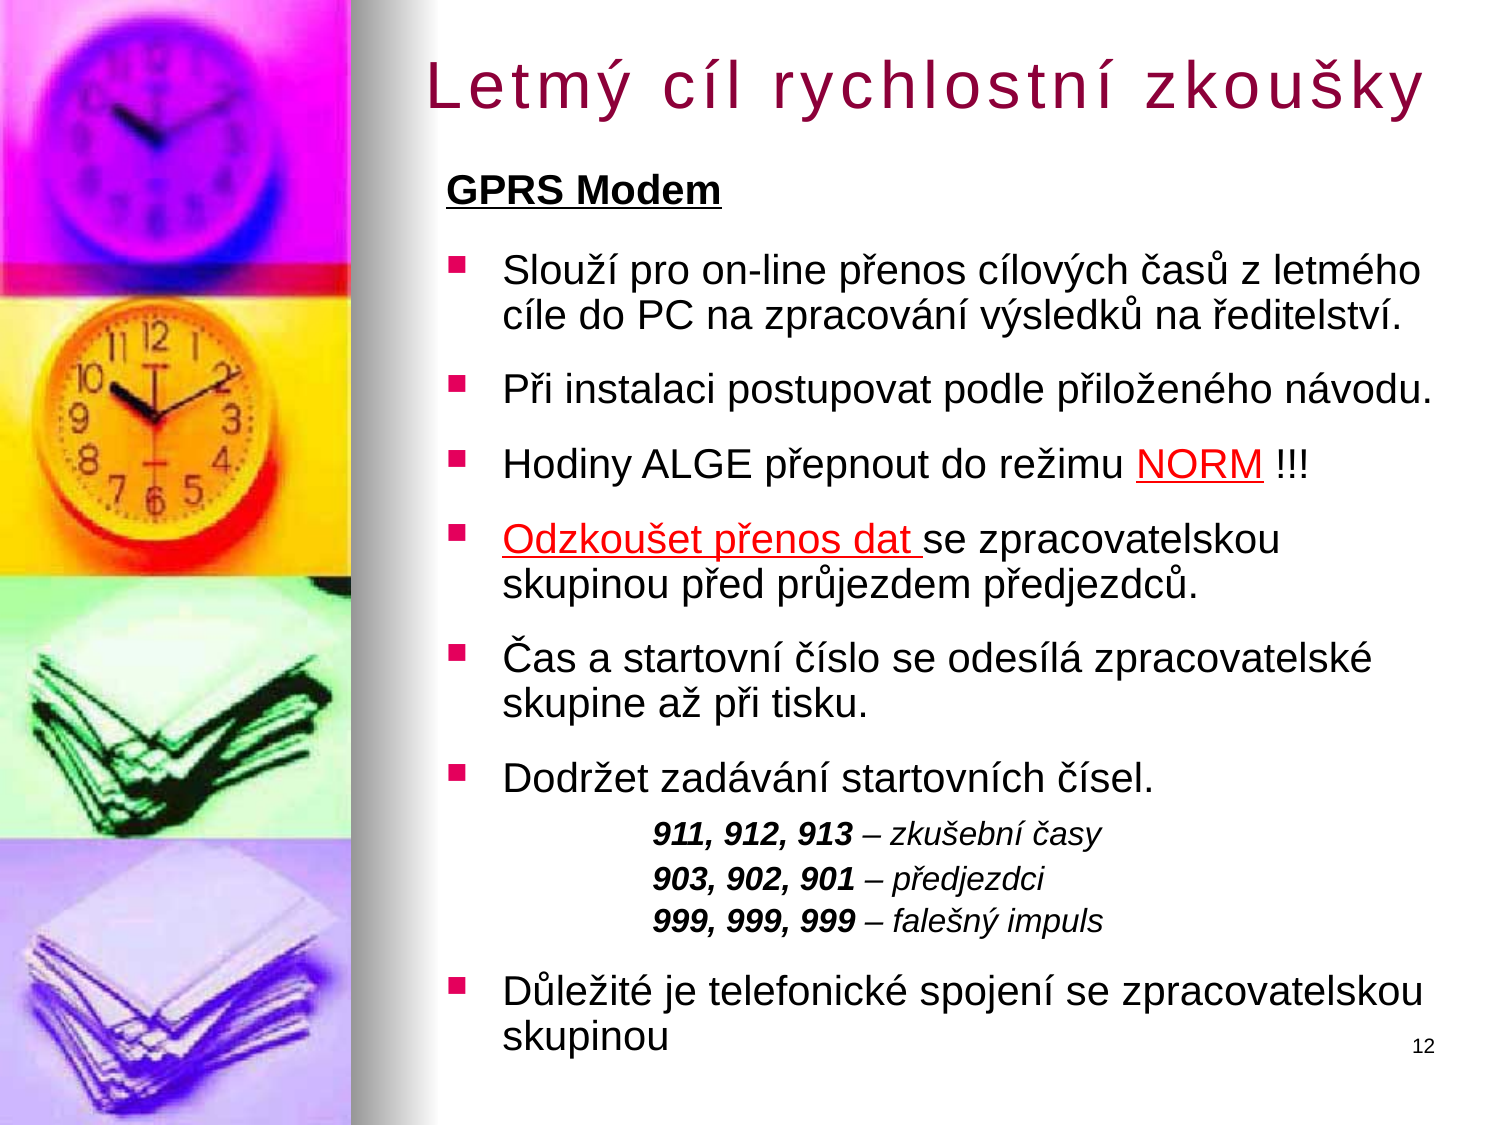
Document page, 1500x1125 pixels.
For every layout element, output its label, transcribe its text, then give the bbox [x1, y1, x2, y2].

picture [0, 0, 351, 1125]
slide_number 12 [1137, 1024, 1451, 1101]
list GPRS Modem Slouží pro on-line přenos cílových časů z letmého cíle do PC na zpracování výsledků na ředitelství. Při instalaci postupovat podle přiloženého návodu. Hodiny ALGE přepnout do režimu NORM !!! Odzkoušet přenos dat se zpracovatelskou skupinou před průjezdem předjezdců. Čas a startovní číslo se odesílá zpracovatelské skupine až při tisku. Dodržet zadávání startovních čísel. 911, 912, 913 – zkušební časy 903, 902, 901 – předjezdci 999, 999, 999 – falešný impuls Důležité je telefonické spojení se zpracovatelskou skupinou [430, 160, 1451, 1071]
title Letmý cíl rychlostní zkoušky [399, 37, 1451, 126]
